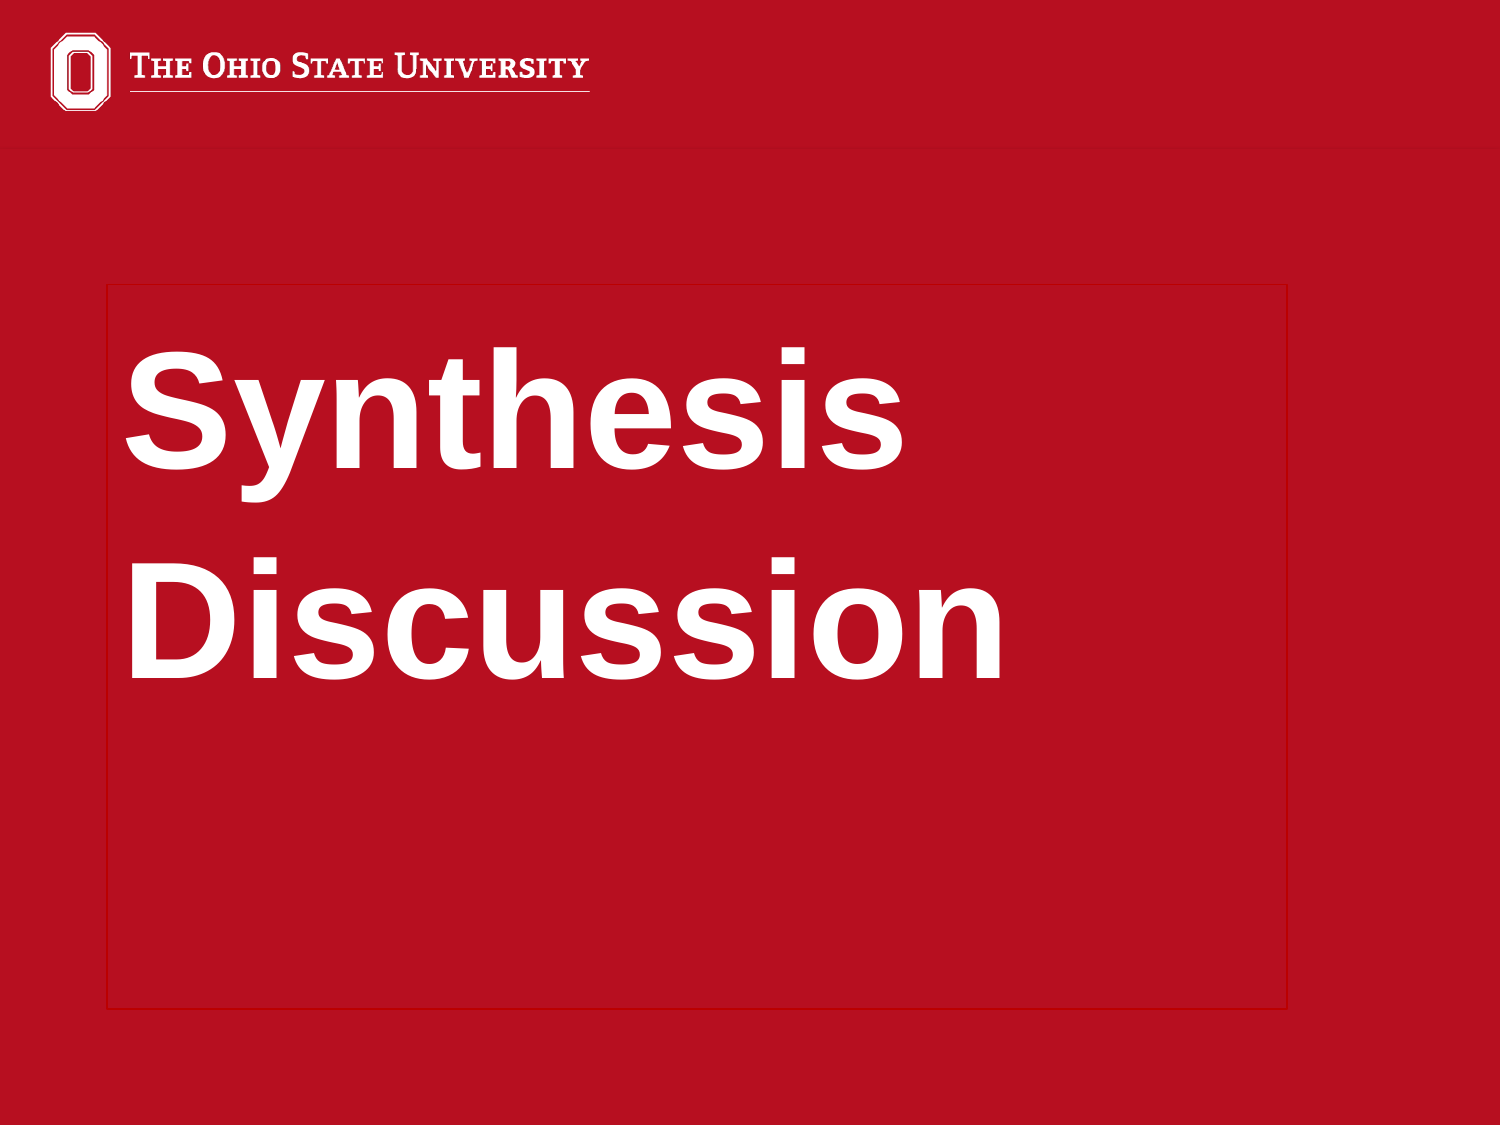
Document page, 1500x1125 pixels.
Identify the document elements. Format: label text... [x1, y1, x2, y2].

picture [50, 32, 590, 111]
list Synthesis Discussion [106, 284, 1288, 1010]
